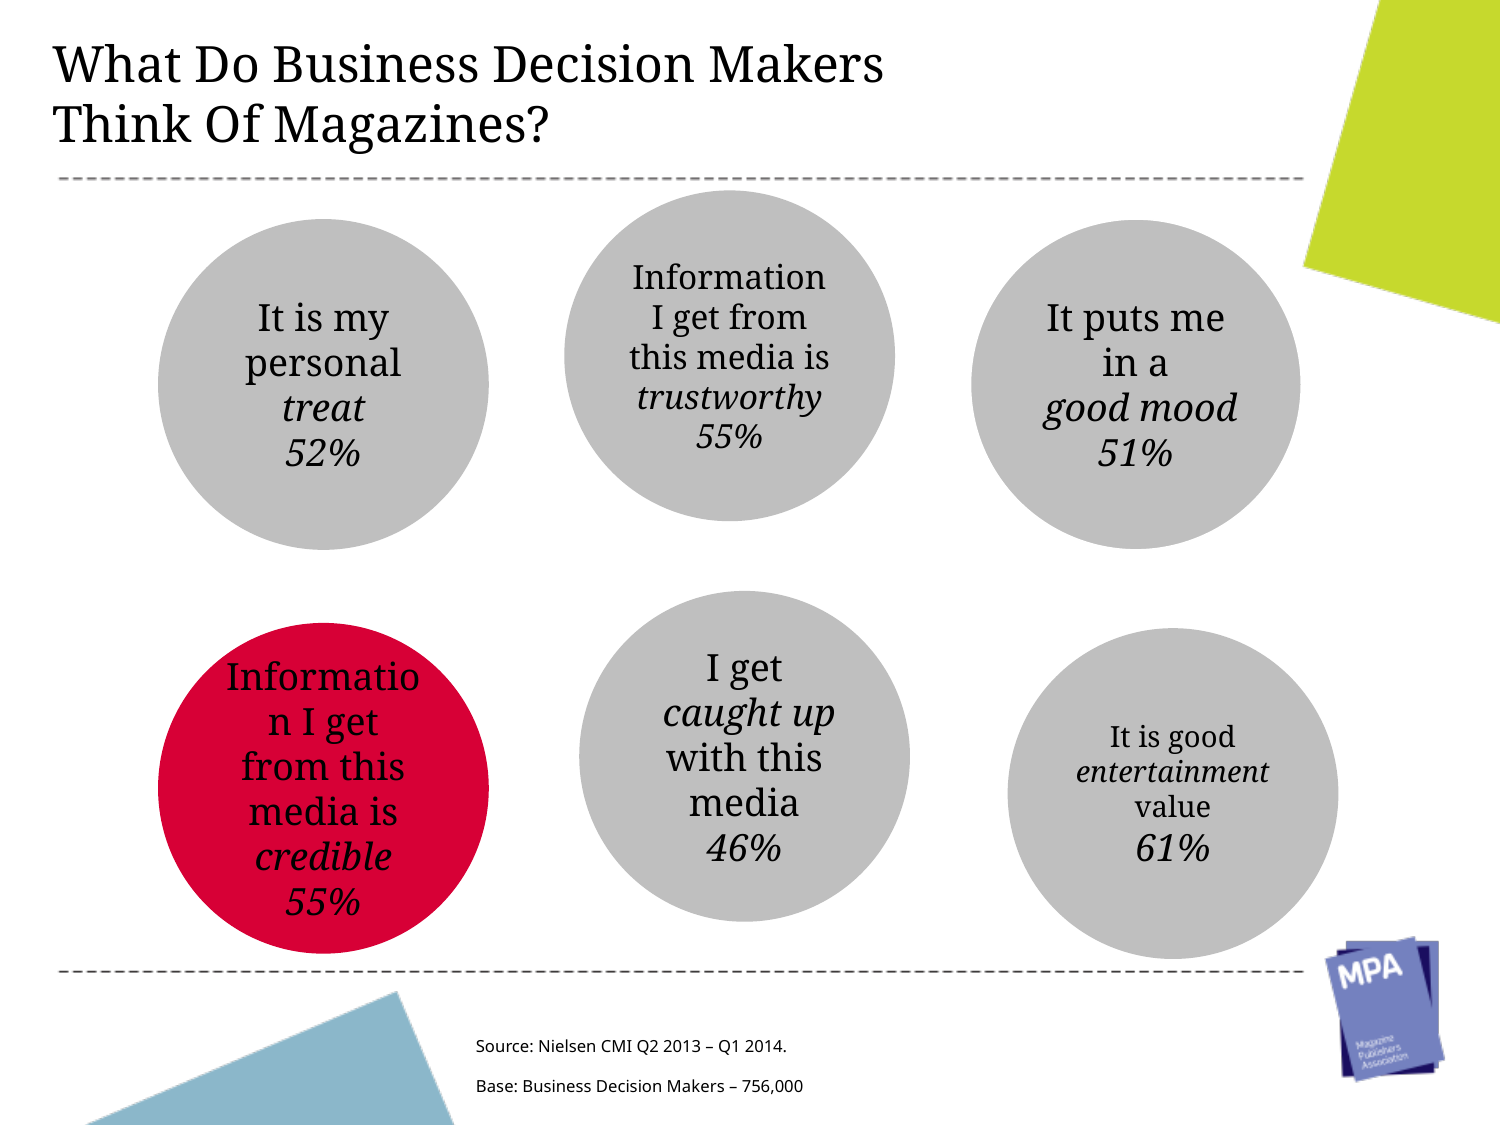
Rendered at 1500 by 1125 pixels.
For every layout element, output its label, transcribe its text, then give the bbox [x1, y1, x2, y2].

text_box Information I get from this media is trustworthy 55% [564, 190, 896, 522]
text_box I get caught up with this media 46% [579, 590, 910, 922]
text_box It is my personal treat 52% [158, 219, 489, 550]
text_box It puts me in a good mood 51% [970, 219, 1302, 550]
text_box Information I get from this media is credible 55% [158, 622, 489, 954]
text_box What Do Business Decision Makers Think Of Magazines? [37, 60, 1158, 153]
text_box Source: Nielsen CMI Q2 2013 – Q1 2014. Base: Business Decision Makers – 756,000 [460, 1036, 1500, 1088]
text_box It is good entertainment value 61% [1007, 628, 1339, 959]
